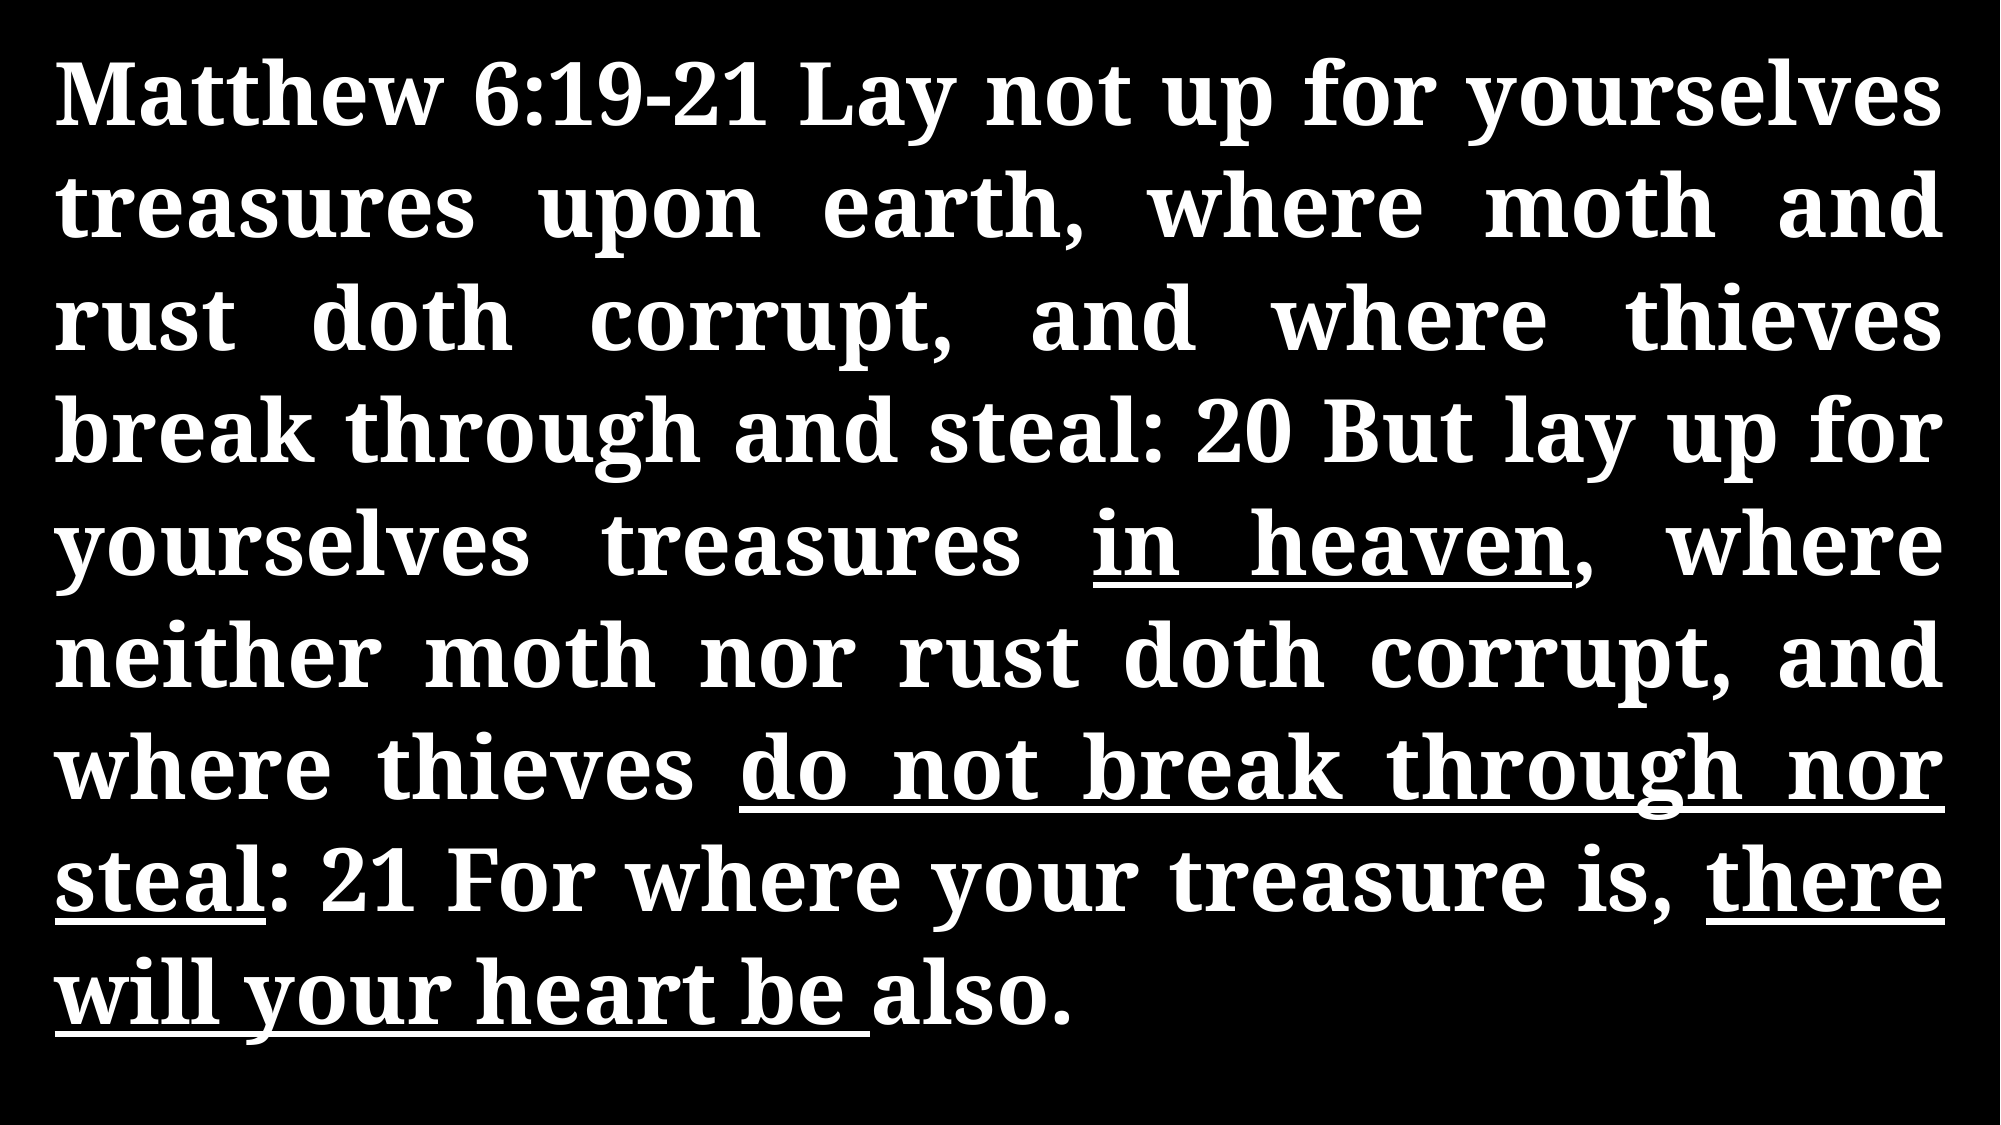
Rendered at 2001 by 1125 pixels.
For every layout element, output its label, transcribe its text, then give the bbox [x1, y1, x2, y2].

text_box Matthew 6:19-21 Lay not up for yourselves treasures upon earth, where moth and rust doth corrupt, and where thieves break through and steal: 20 But lay up for yourselves treasures in heaven, where neither moth nor rust doth corrupt, and where thieves do not break through nor steal: 21 For where your treasure is, there will your heart be also. [39, 23, 1961, 1049]
